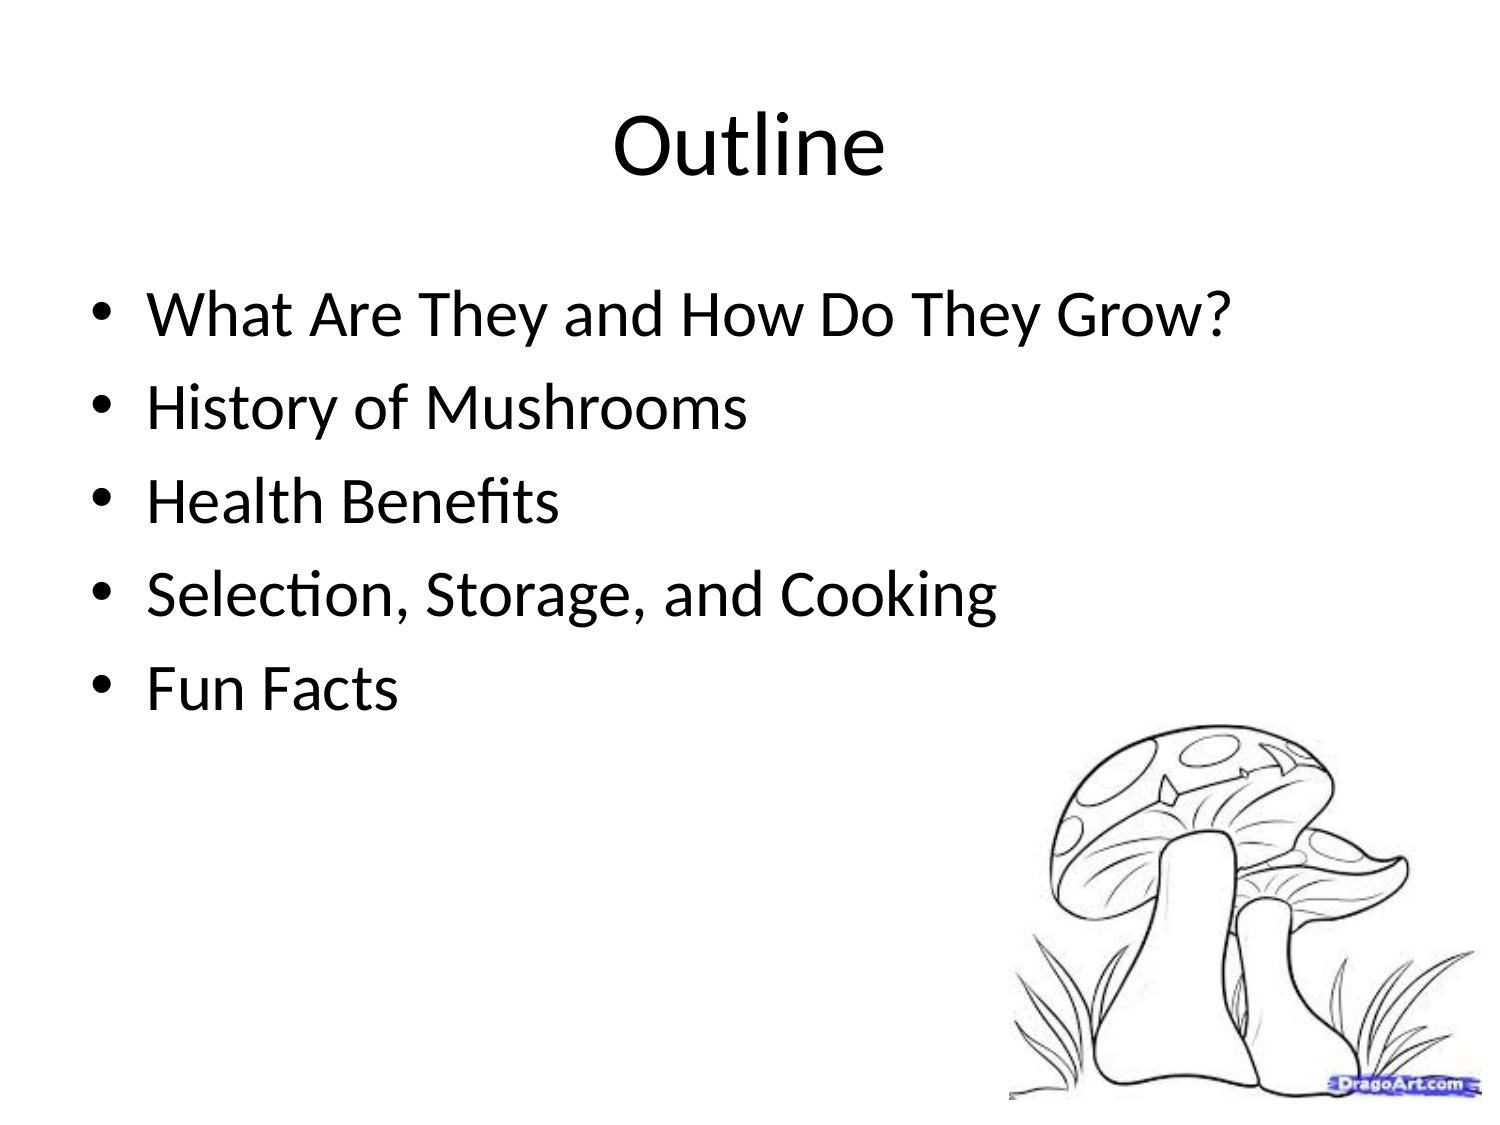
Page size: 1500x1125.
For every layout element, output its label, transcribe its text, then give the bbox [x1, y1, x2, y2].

title Outline [75, 45, 1425, 233]
picture [1008, 724, 1482, 1101]
list What Are They and How Do They Grow? History of Mushrooms Health Benefits Selection, Storage, and Cooking Fun Facts [75, 262, 1425, 1005]
